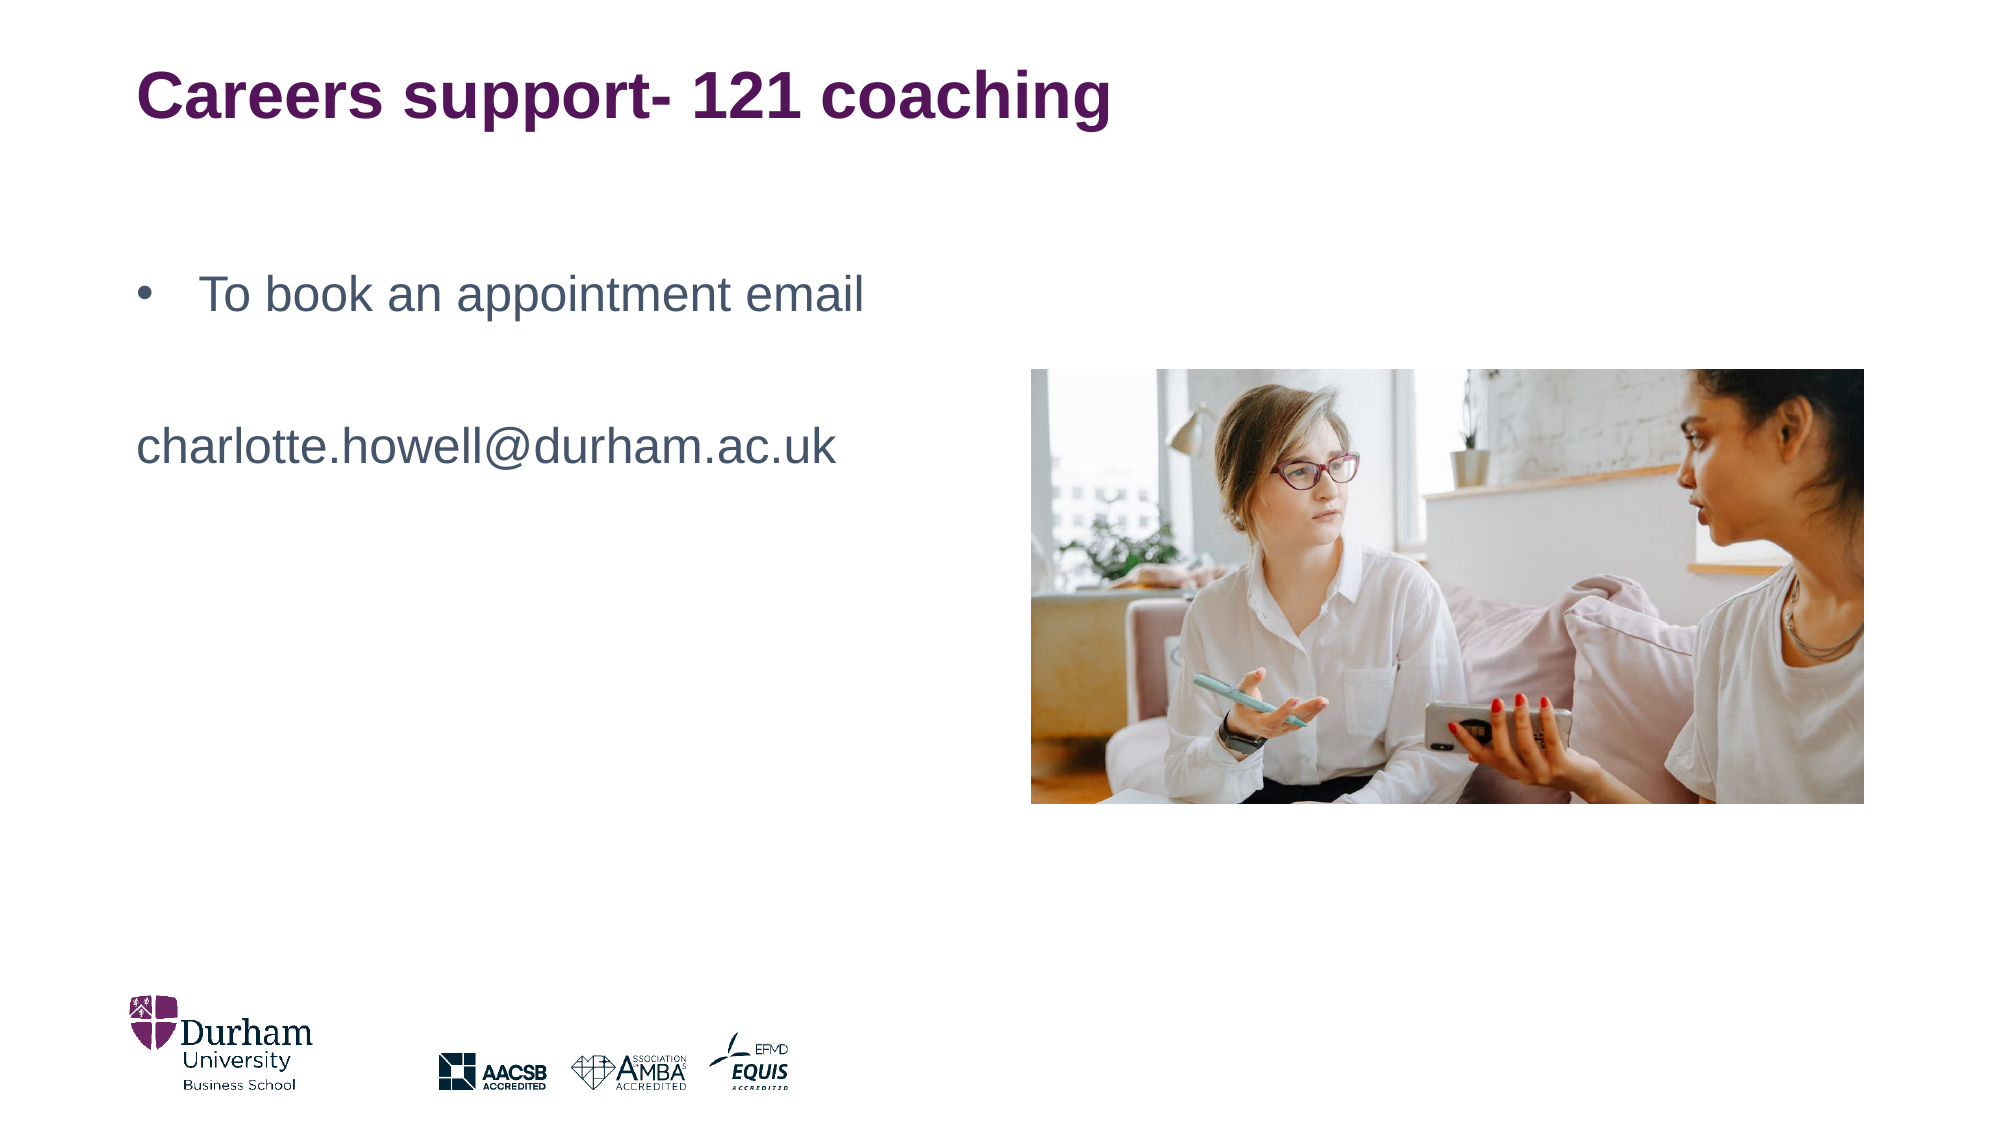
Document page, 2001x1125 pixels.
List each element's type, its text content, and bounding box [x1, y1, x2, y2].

title Careers support- 121 coaching [135, 60, 1865, 249]
picture [439, 1066, 463, 1078]
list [1031, 369, 1864, 804]
picture [439, 1032, 790, 1090]
list To book an appointment email charlotte.howell@durham.ac.uk [135, 267, 1000, 990]
picture [125, 993, 317, 1092]
